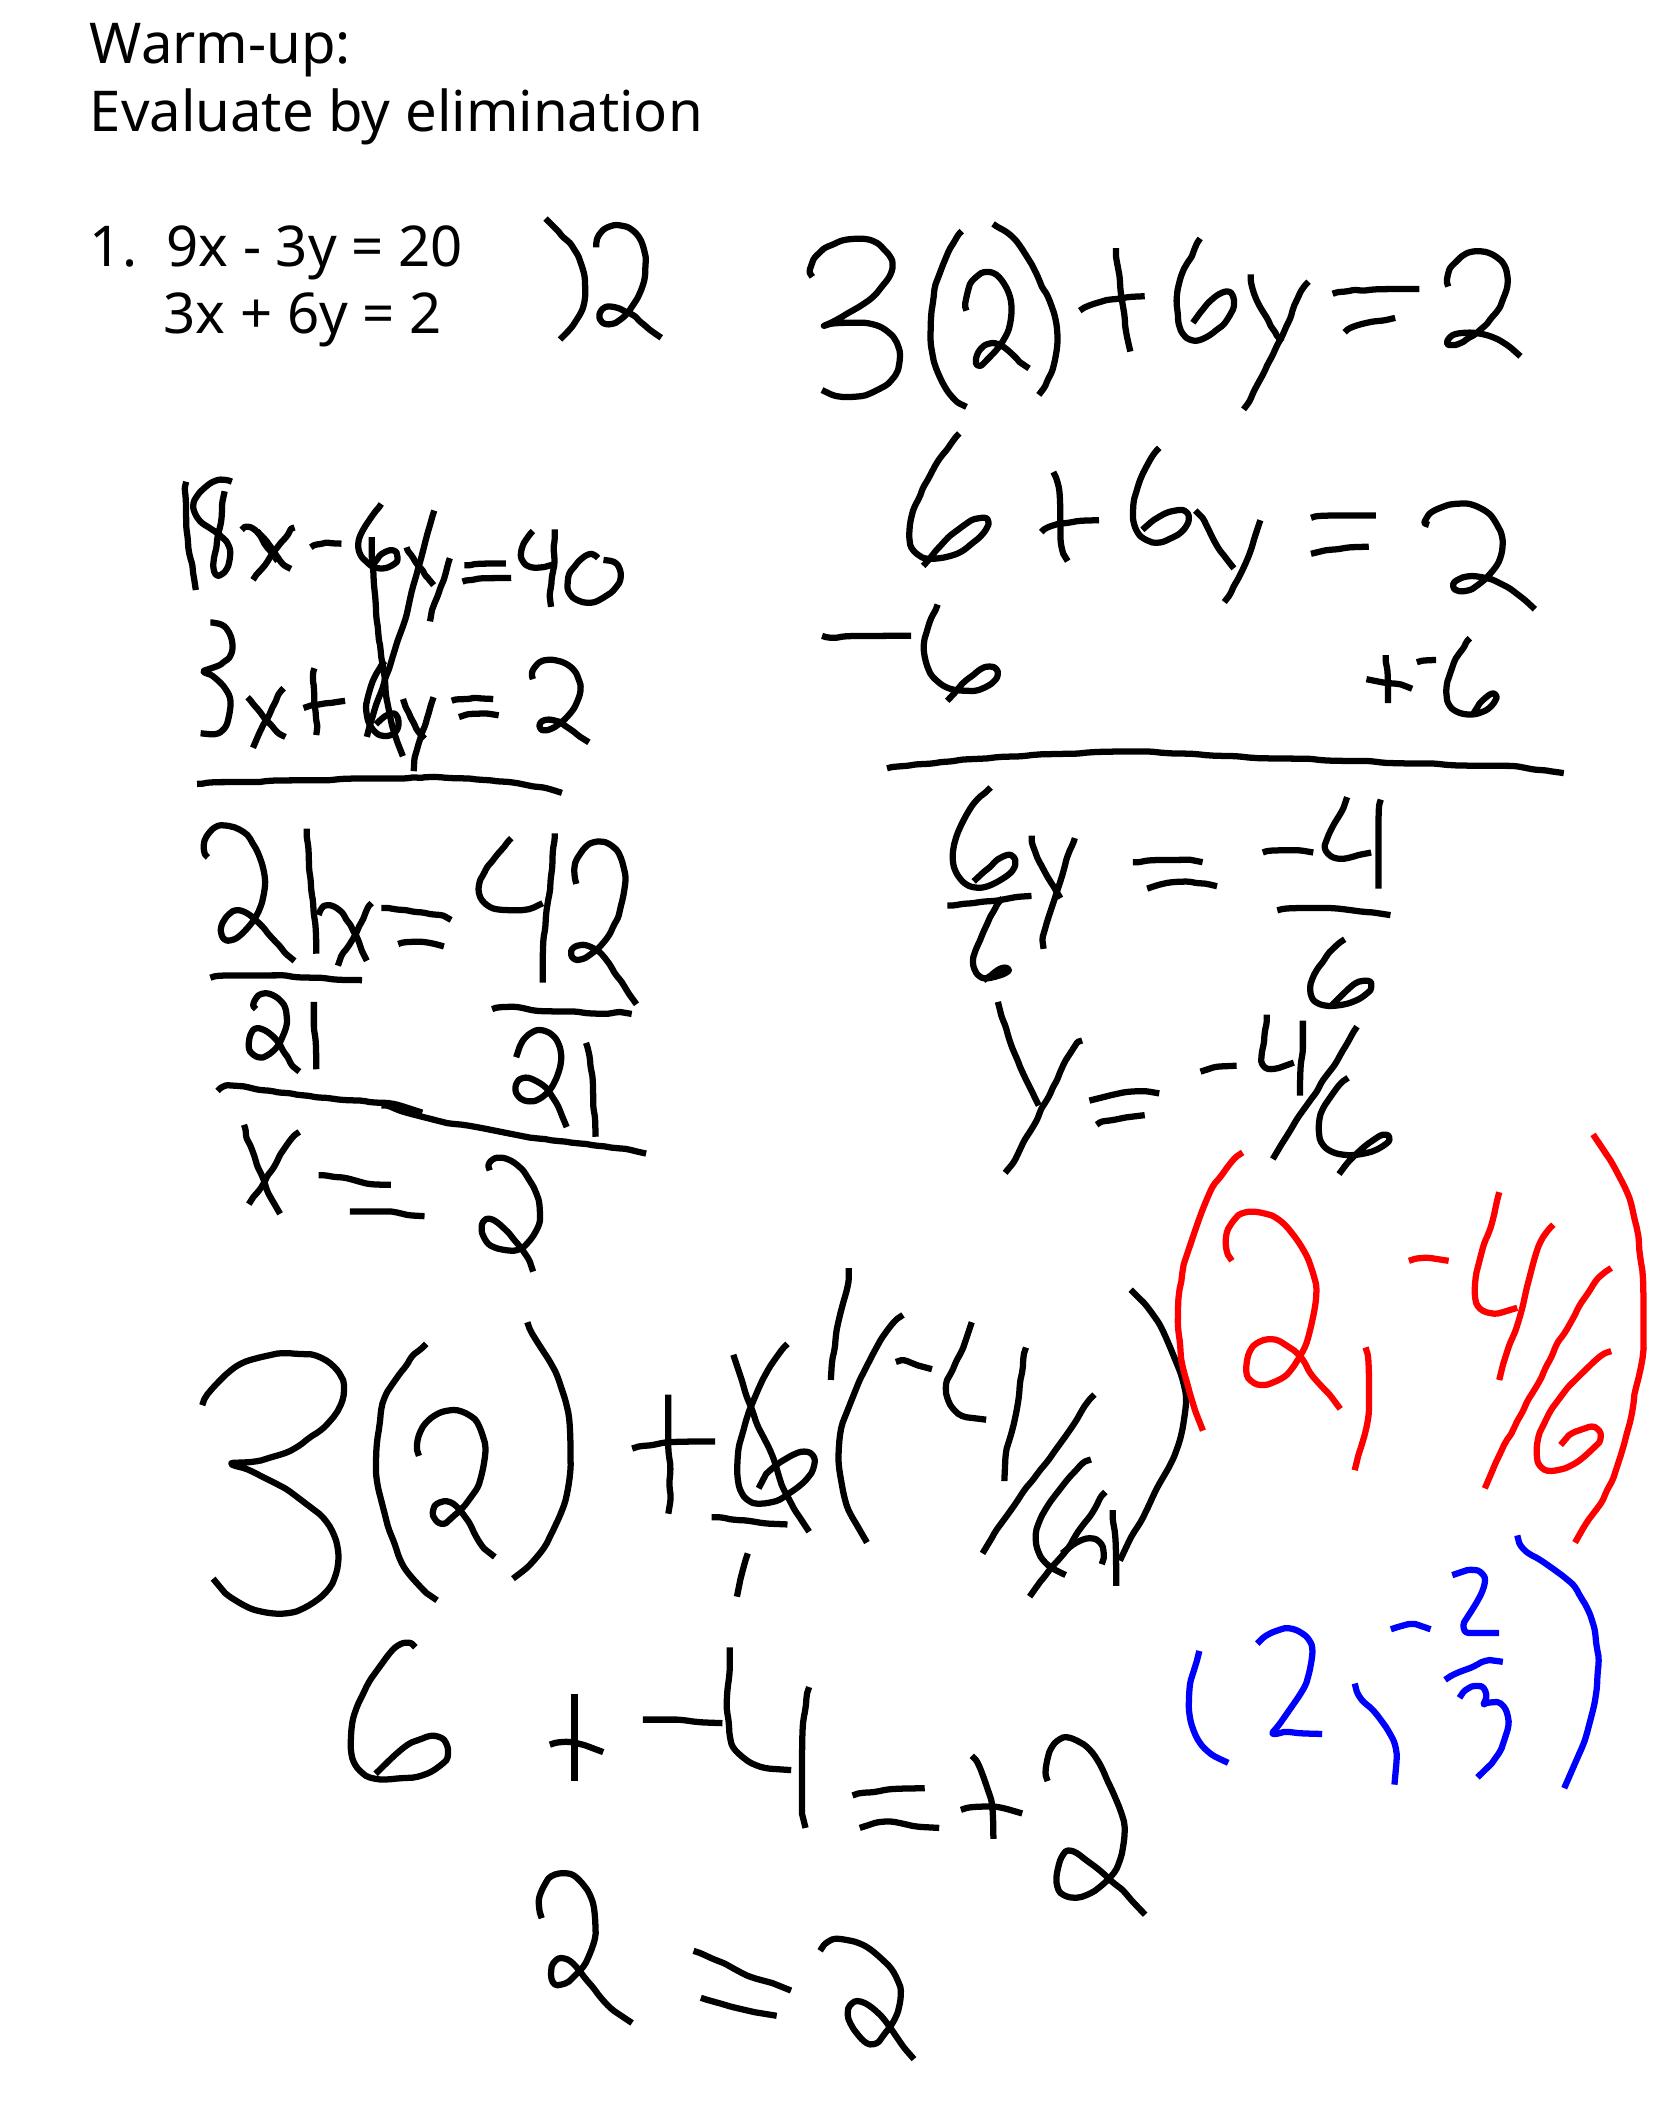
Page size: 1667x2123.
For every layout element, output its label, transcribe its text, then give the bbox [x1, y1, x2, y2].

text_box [1200, 1014, 1390, 1132]
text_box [515, 1029, 596, 1083]
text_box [203, 825, 372, 1072]
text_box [1385, 654, 1437, 704]
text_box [1188, 1535, 1599, 1789]
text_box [1177, 1134, 1645, 1543]
text_box Warm-up: Evaluate by elimination 1. 9x - 3y = 20 3x + 6y = 2 [74, 0, 929, 488]
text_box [196, 503, 621, 794]
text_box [202, 1267, 1187, 1829]
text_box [809, 223, 1565, 774]
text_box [538, 1872, 915, 2060]
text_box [366, 510, 435, 757]
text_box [217, 1084, 647, 1266]
text_box [545, 218, 587, 341]
text_box [595, 224, 662, 339]
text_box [381, 833, 637, 1015]
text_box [184, 479, 278, 591]
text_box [960, 1736, 1146, 1915]
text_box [946, 787, 1391, 1174]
